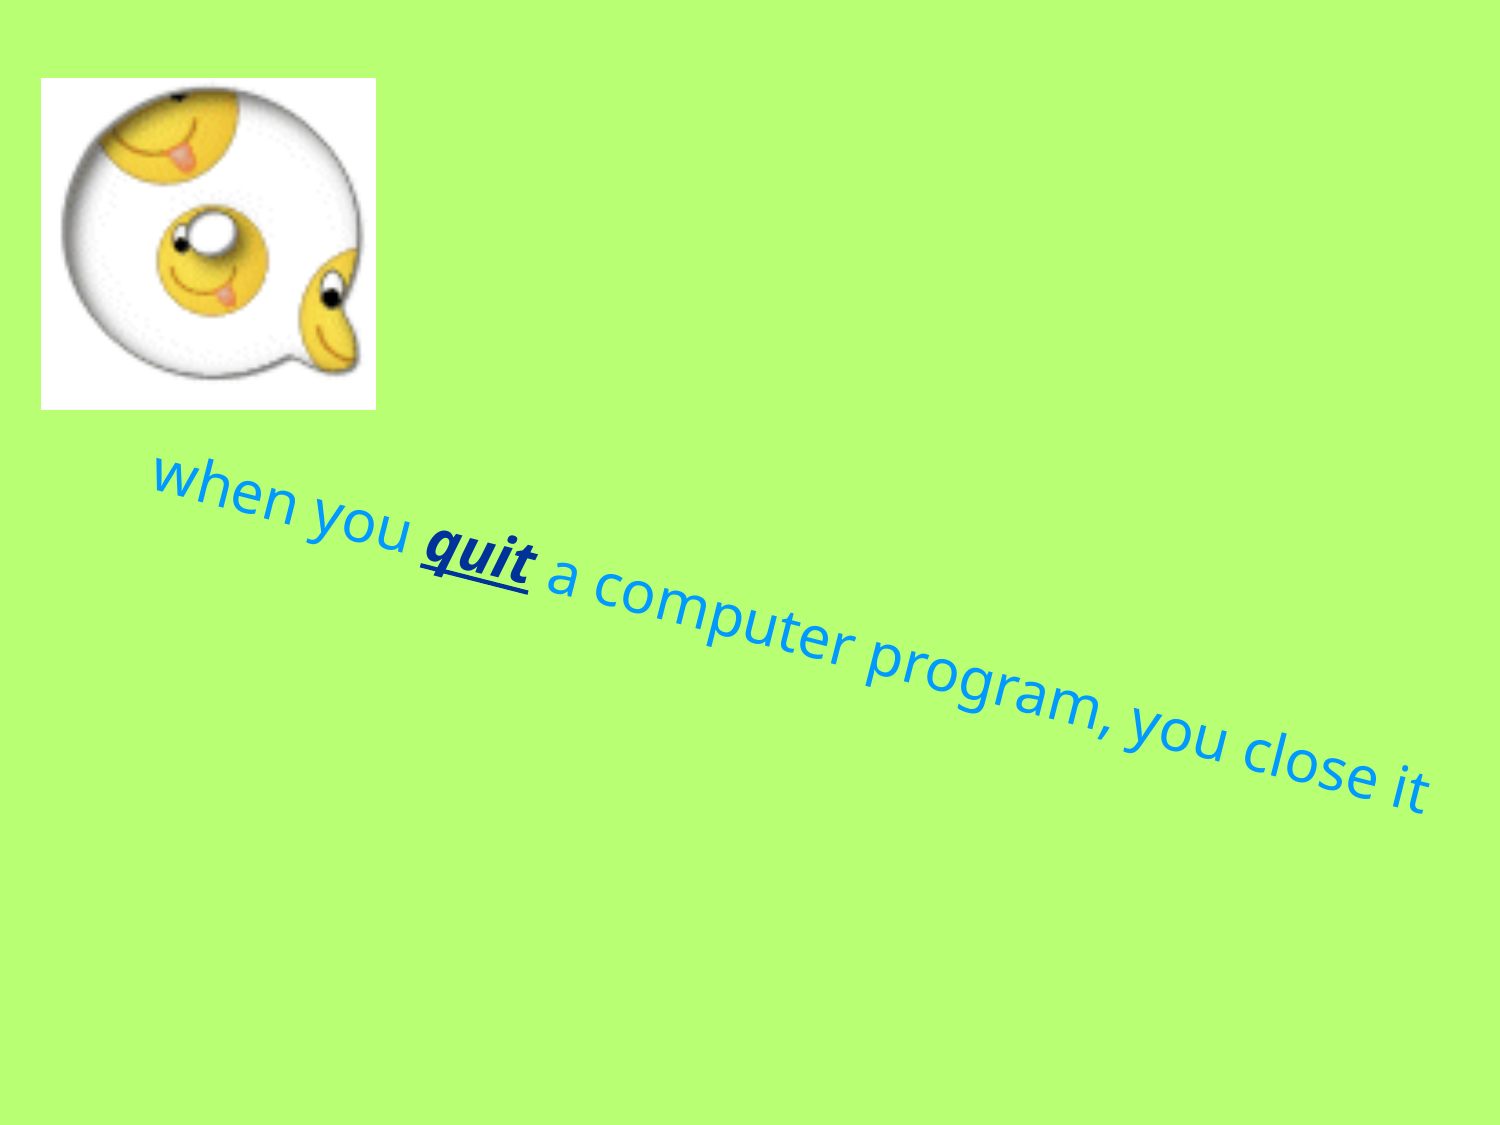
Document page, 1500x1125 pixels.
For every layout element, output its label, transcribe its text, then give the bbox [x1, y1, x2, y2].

text_box when you quit a computer program, you close it [129, 421, 1456, 838]
picture [40, 77, 377, 410]
